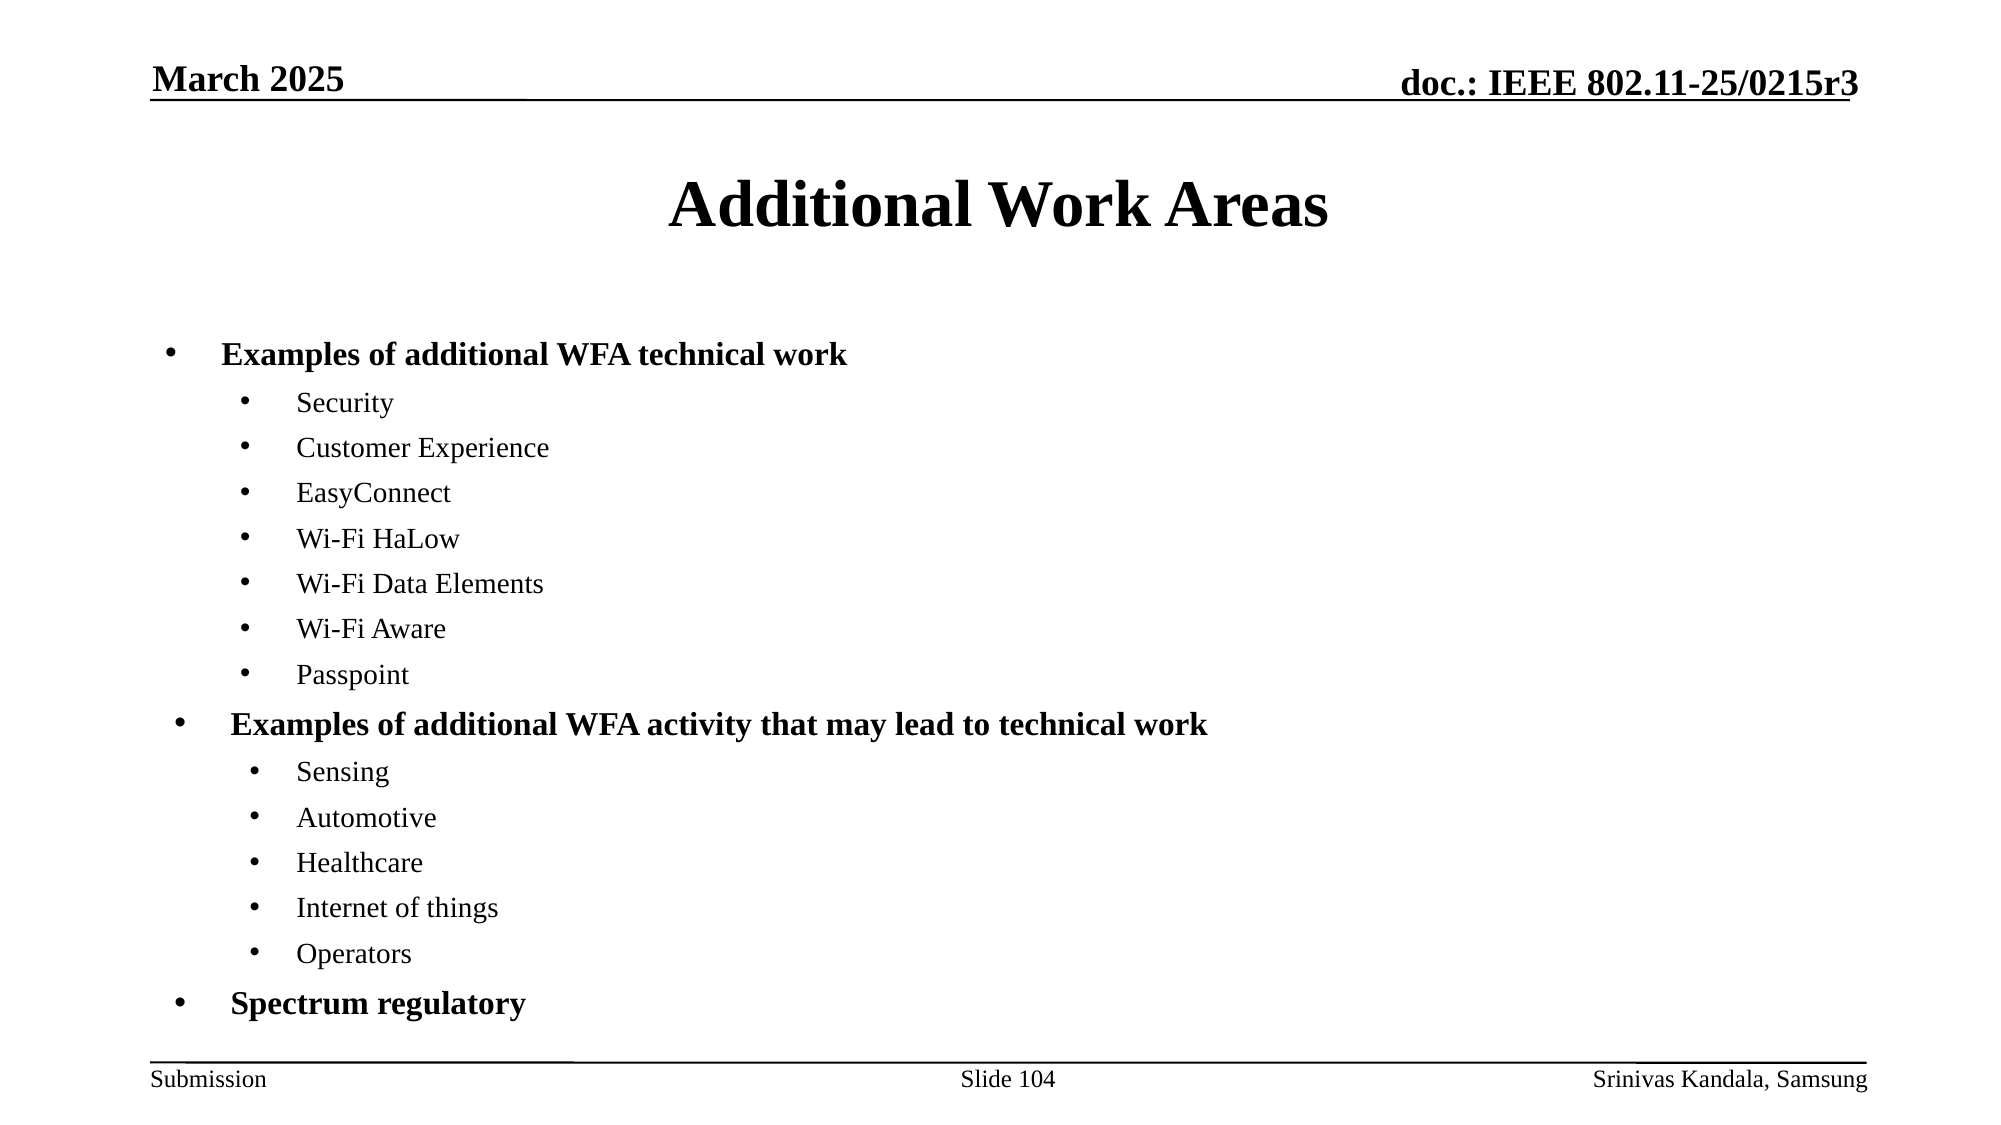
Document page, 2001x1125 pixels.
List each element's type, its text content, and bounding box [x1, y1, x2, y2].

title Additional Work Areas [149, 112, 1850, 288]
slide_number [152, 54, 563, 100]
list Examples of additional WFA technical work Security Customer Experience EasyConnect Wi-Fi HaLow Wi-Fi Data Elements Wi-Fi Aware Passpoint Examples of additional WFA activity that may lead to technical work Sensing Automotive Healthcare Internet of things Operators Spectrum regulatory [149, 324, 1850, 1000]
slide_number Slide 104 [950, 1061, 1067, 1123]
footer Srinivas Kandala, Samsung [1171, 1061, 1869, 1093]
